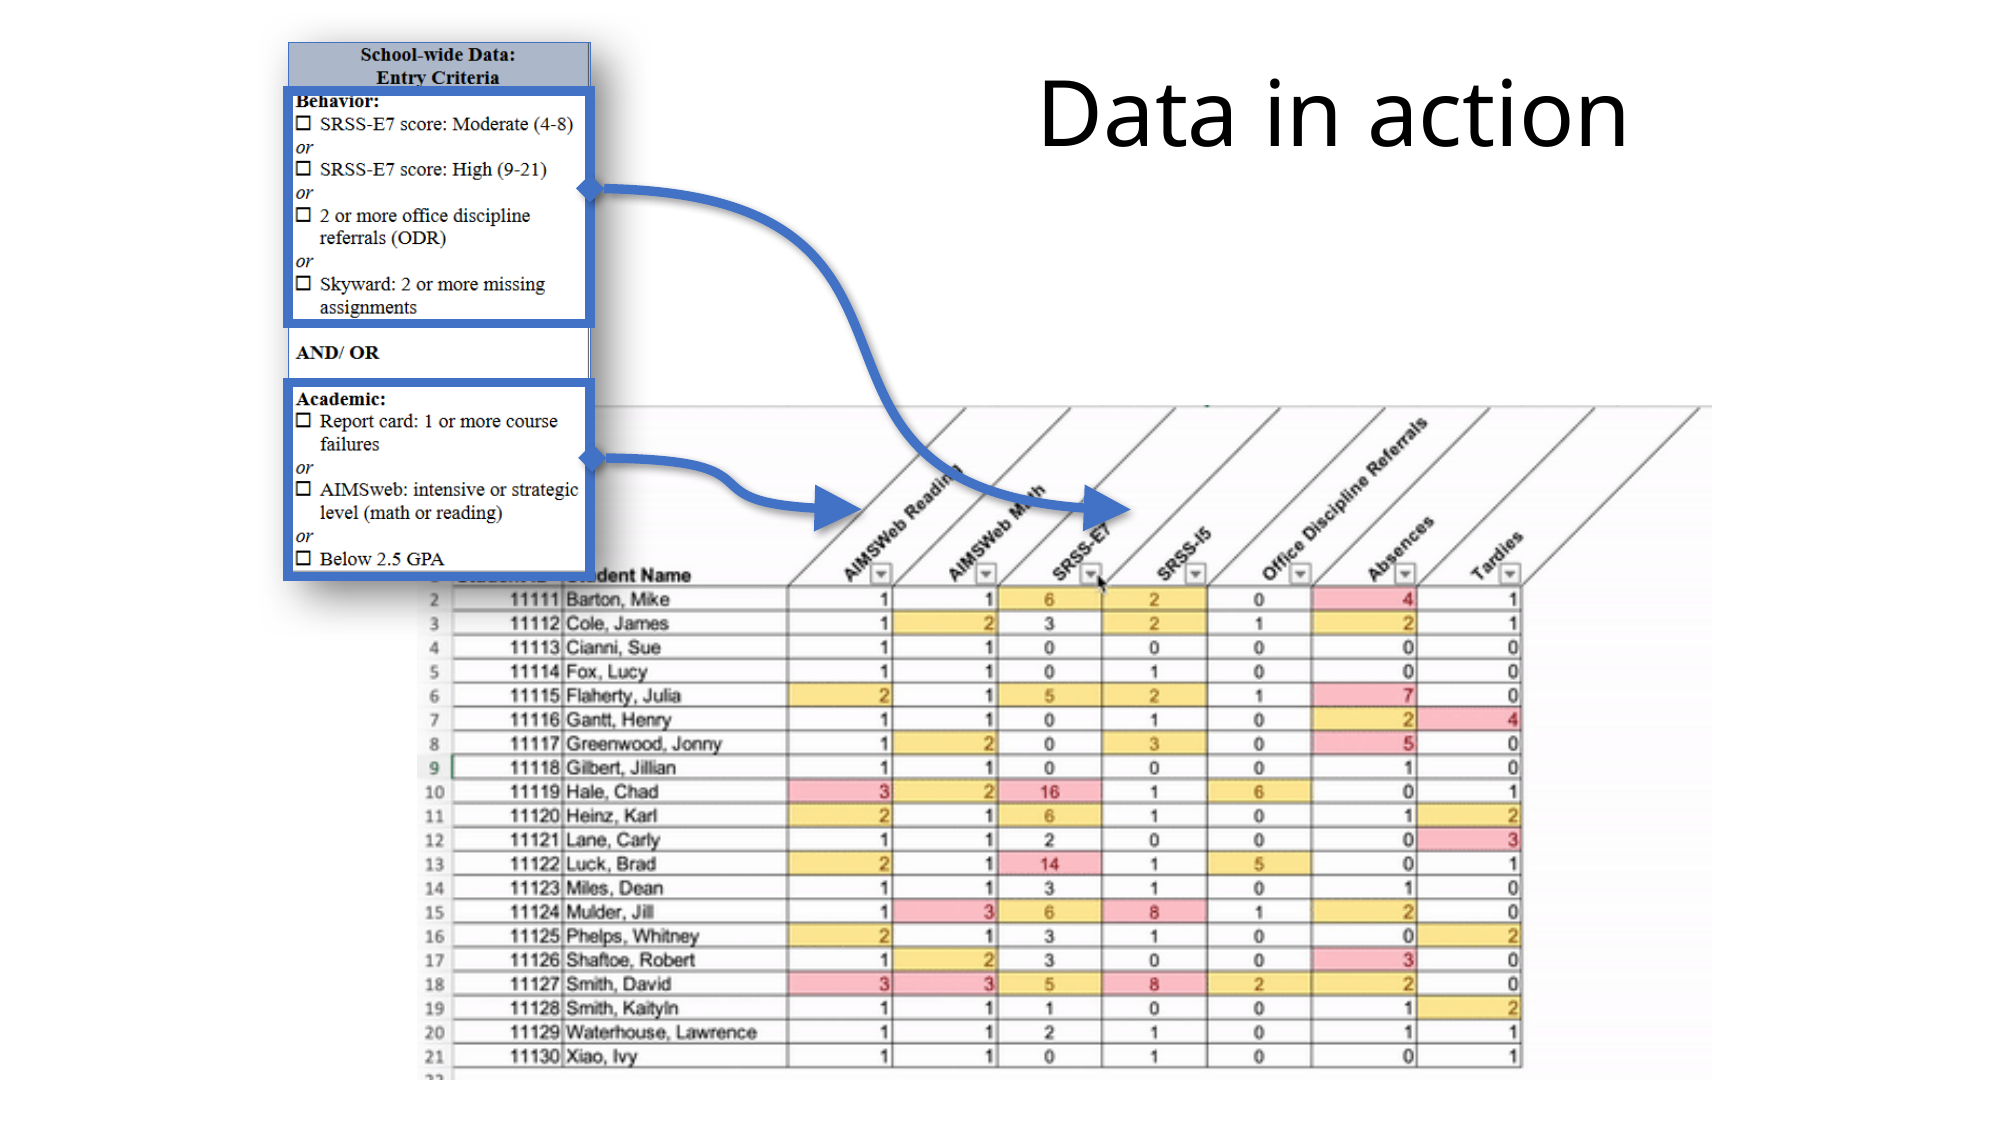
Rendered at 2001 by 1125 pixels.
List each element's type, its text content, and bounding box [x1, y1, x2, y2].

text_box Data in action [591, 59, 1647, 278]
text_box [592, 457, 862, 510]
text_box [589, 188, 1131, 510]
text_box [417, 372, 1712, 1113]
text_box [288, 42, 591, 577]
